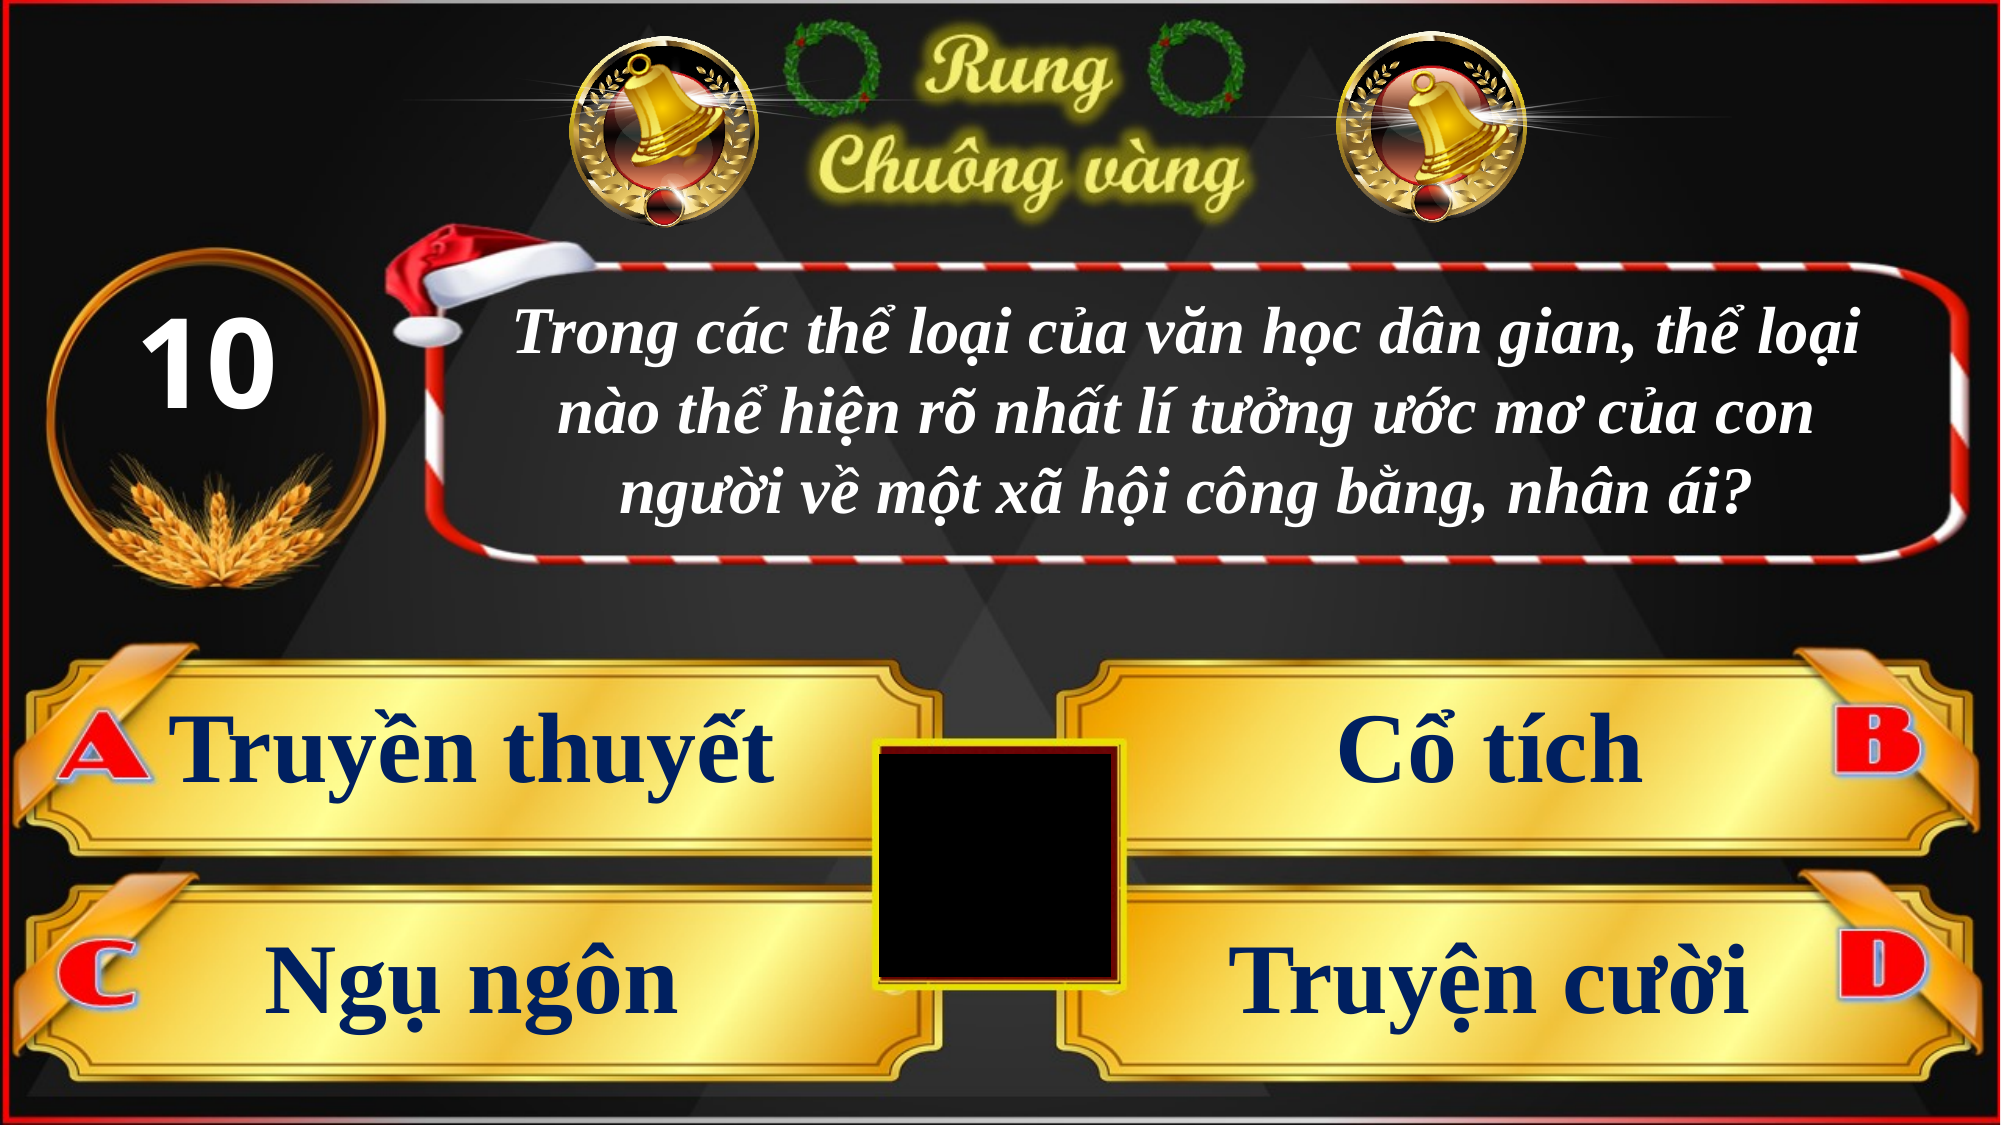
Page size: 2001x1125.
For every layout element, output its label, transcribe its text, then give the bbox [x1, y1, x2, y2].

text_box Cổ tích [1161, 673, 1819, 813]
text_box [878, 754, 1111, 978]
text_box Truyền thuyết [102, 673, 842, 813]
text_box Truyện cười [1033, 903, 1946, 1044]
picture [0, 0, 2001, 1125]
text_box Ngụ ngôn [115, 903, 829, 1044]
text_box Trong các thể loại của văn học dân gian, thể loại nào thể hiện rõ nhất lí tưởng ước mơ của con người về một xã hội công bằng, nhân ái? [478, 277, 1897, 537]
text_box 10 [120, 276, 293, 441]
